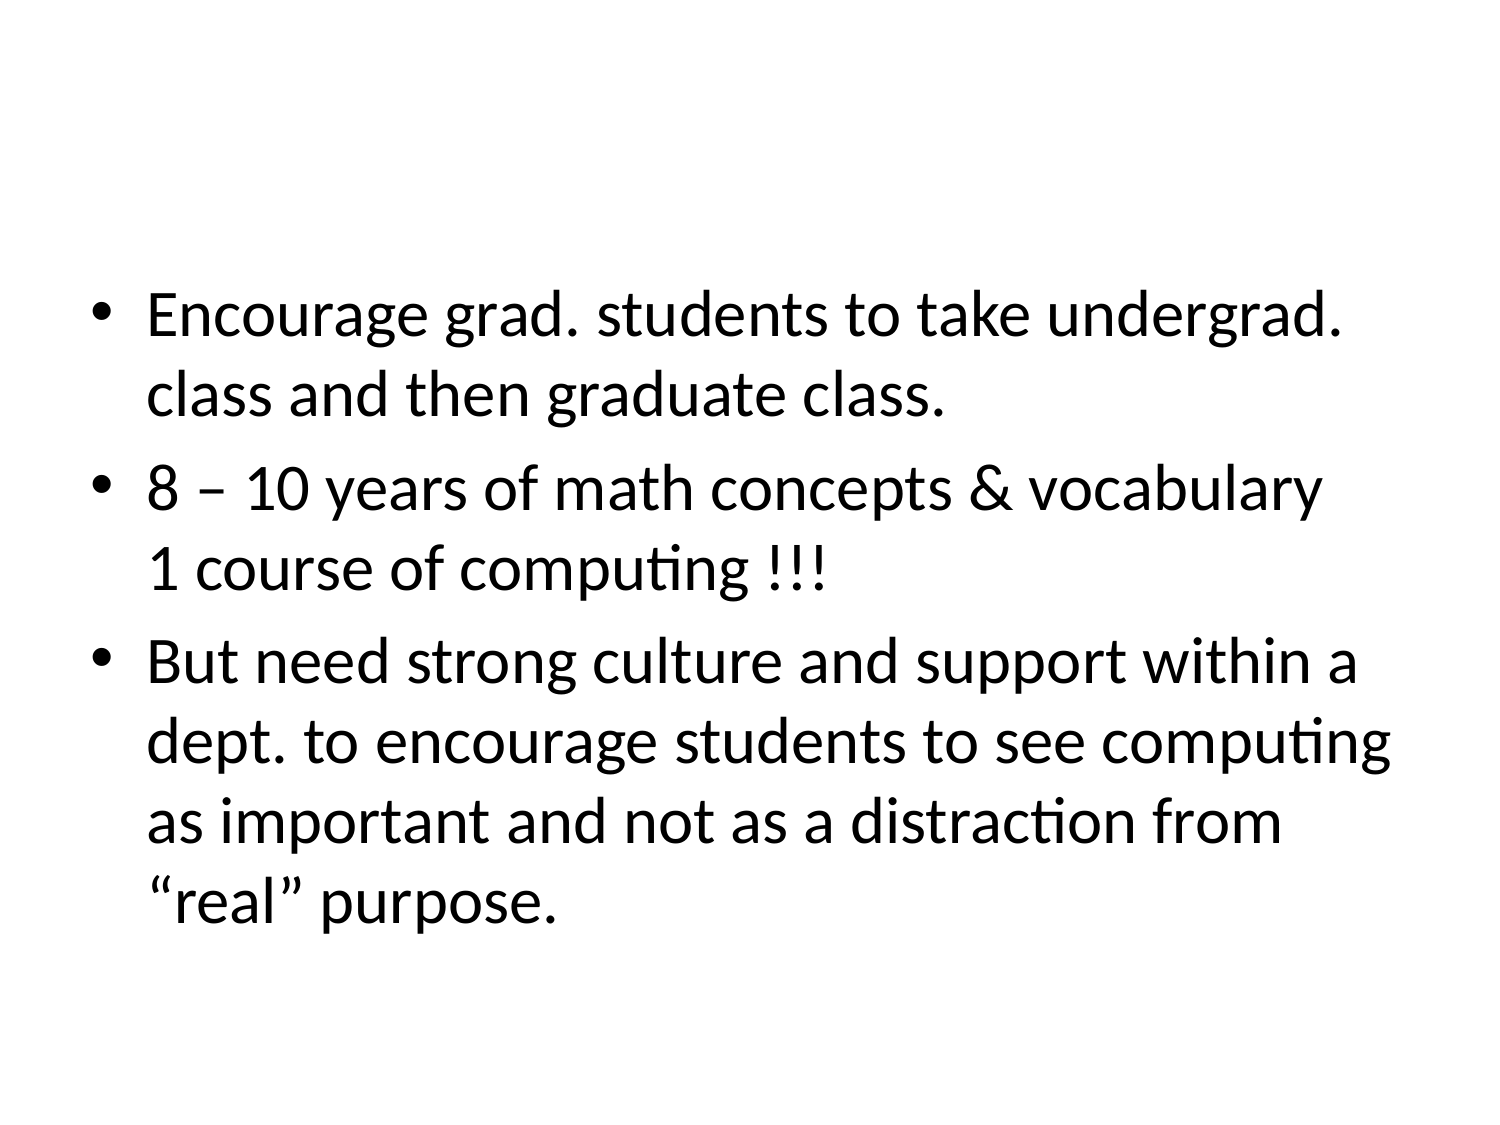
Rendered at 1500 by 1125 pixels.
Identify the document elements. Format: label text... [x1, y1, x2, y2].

list Encourage grad. students to take undergrad. class and then graduate class. 8 – 10 years of math concepts & vocabulary 1 course of computing !!! But need strong culture and support within a dept. to encourage students to see computing as important and not as a distraction from “real” purpose. [75, 262, 1425, 1005]
